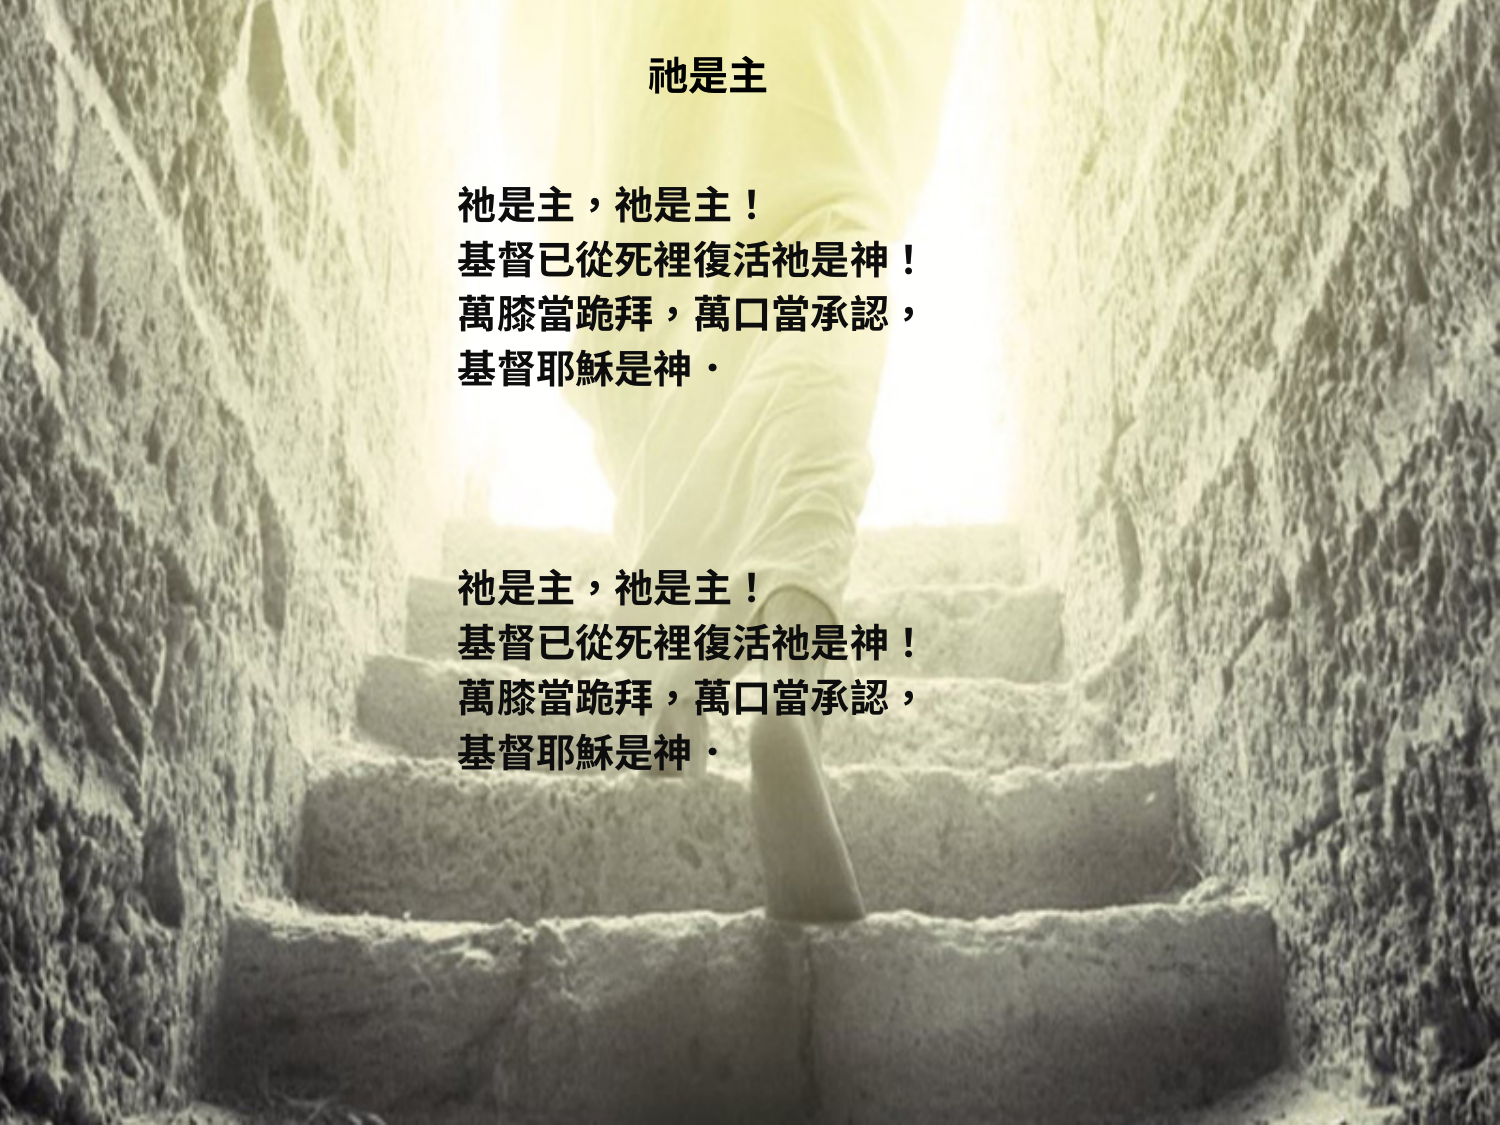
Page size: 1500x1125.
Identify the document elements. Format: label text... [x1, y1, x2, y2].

subtitle 祂是主，祂是主！ 基督已從死裡復活祂是神！ 萬膝當跪拜，萬口當承認， 基督耶穌是神． 祂是主，祂是主！ 基督已從死裡復活祂是神！ 萬膝當跪拜，萬口當承認， 基督耶穌是神． [442, 172, 998, 787]
title 祂是主 [549, 42, 869, 107]
picture [0, 0, 1500, 1125]
